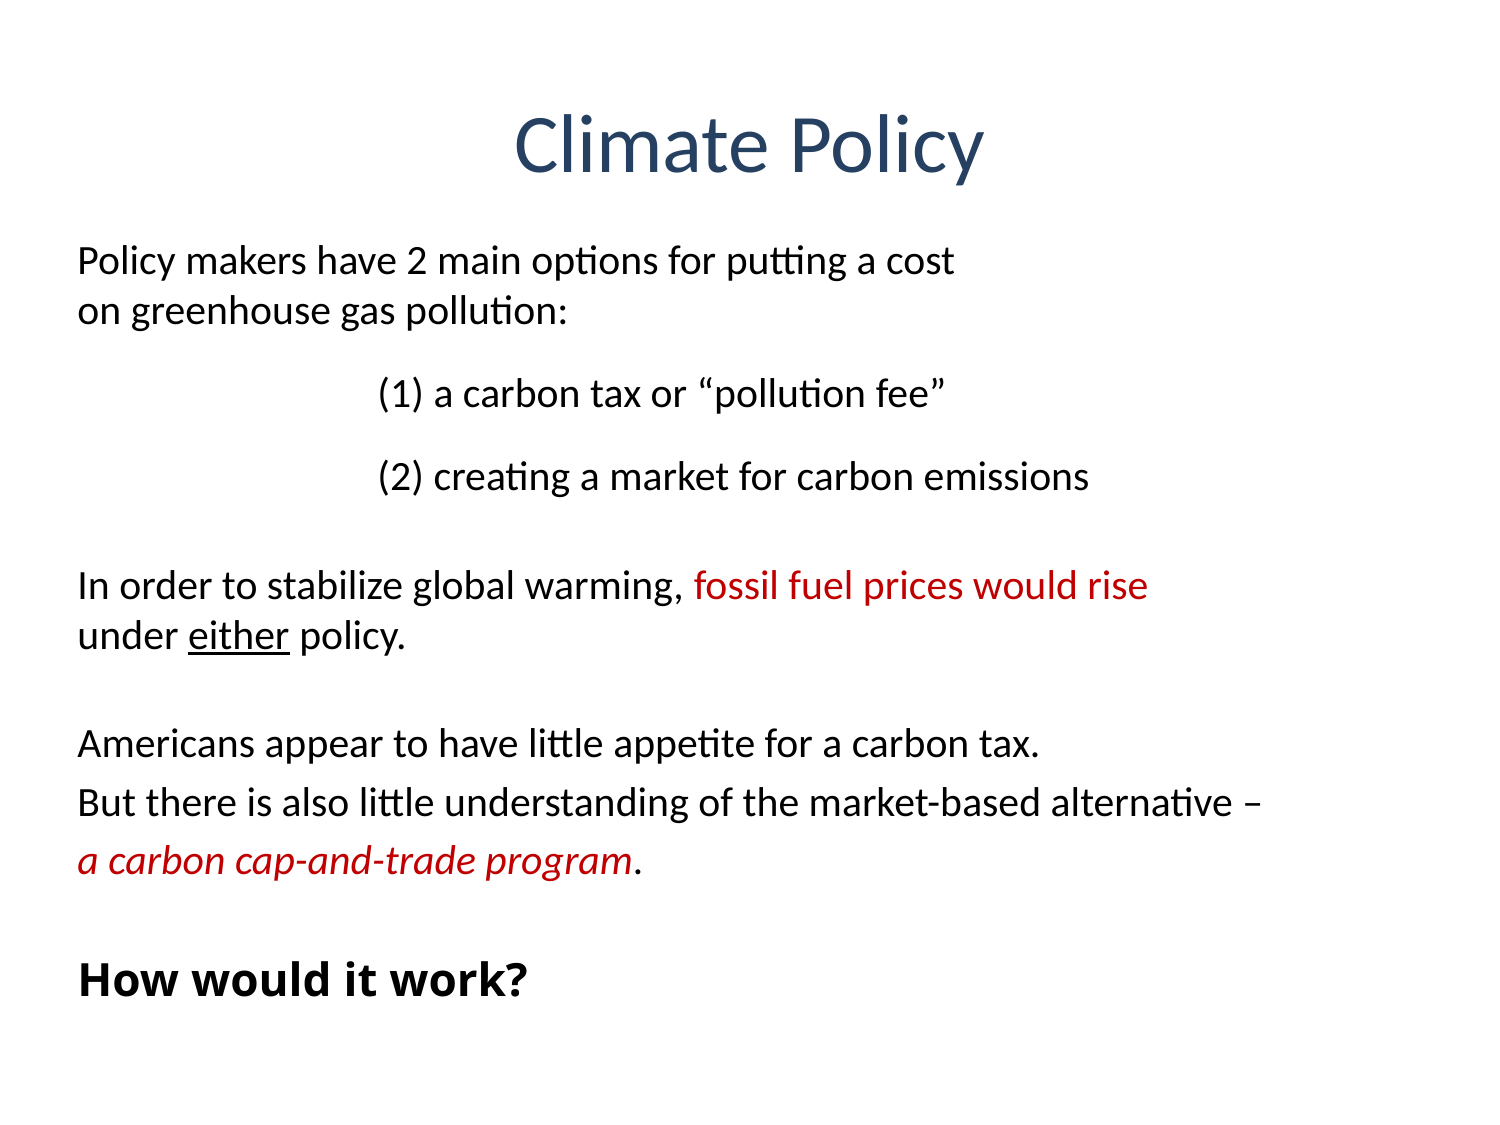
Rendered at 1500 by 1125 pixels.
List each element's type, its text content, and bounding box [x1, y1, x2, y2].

list Policy makers have 2 main options for putting a cost on greenhouse gas pollution: (1) a carbon tax or “pollution fee” (2) creating a market for carbon emissions In order to stabilize global warming, fossil fuel prices would rise under either policy. Americans appear to have little appetite for a carbon tax. But there is also little understanding of the market-based alternative – a carbon cap-and-trade program. How would it work? [62, 224, 1500, 1088]
title Climate Policy [75, 45, 1425, 224]
